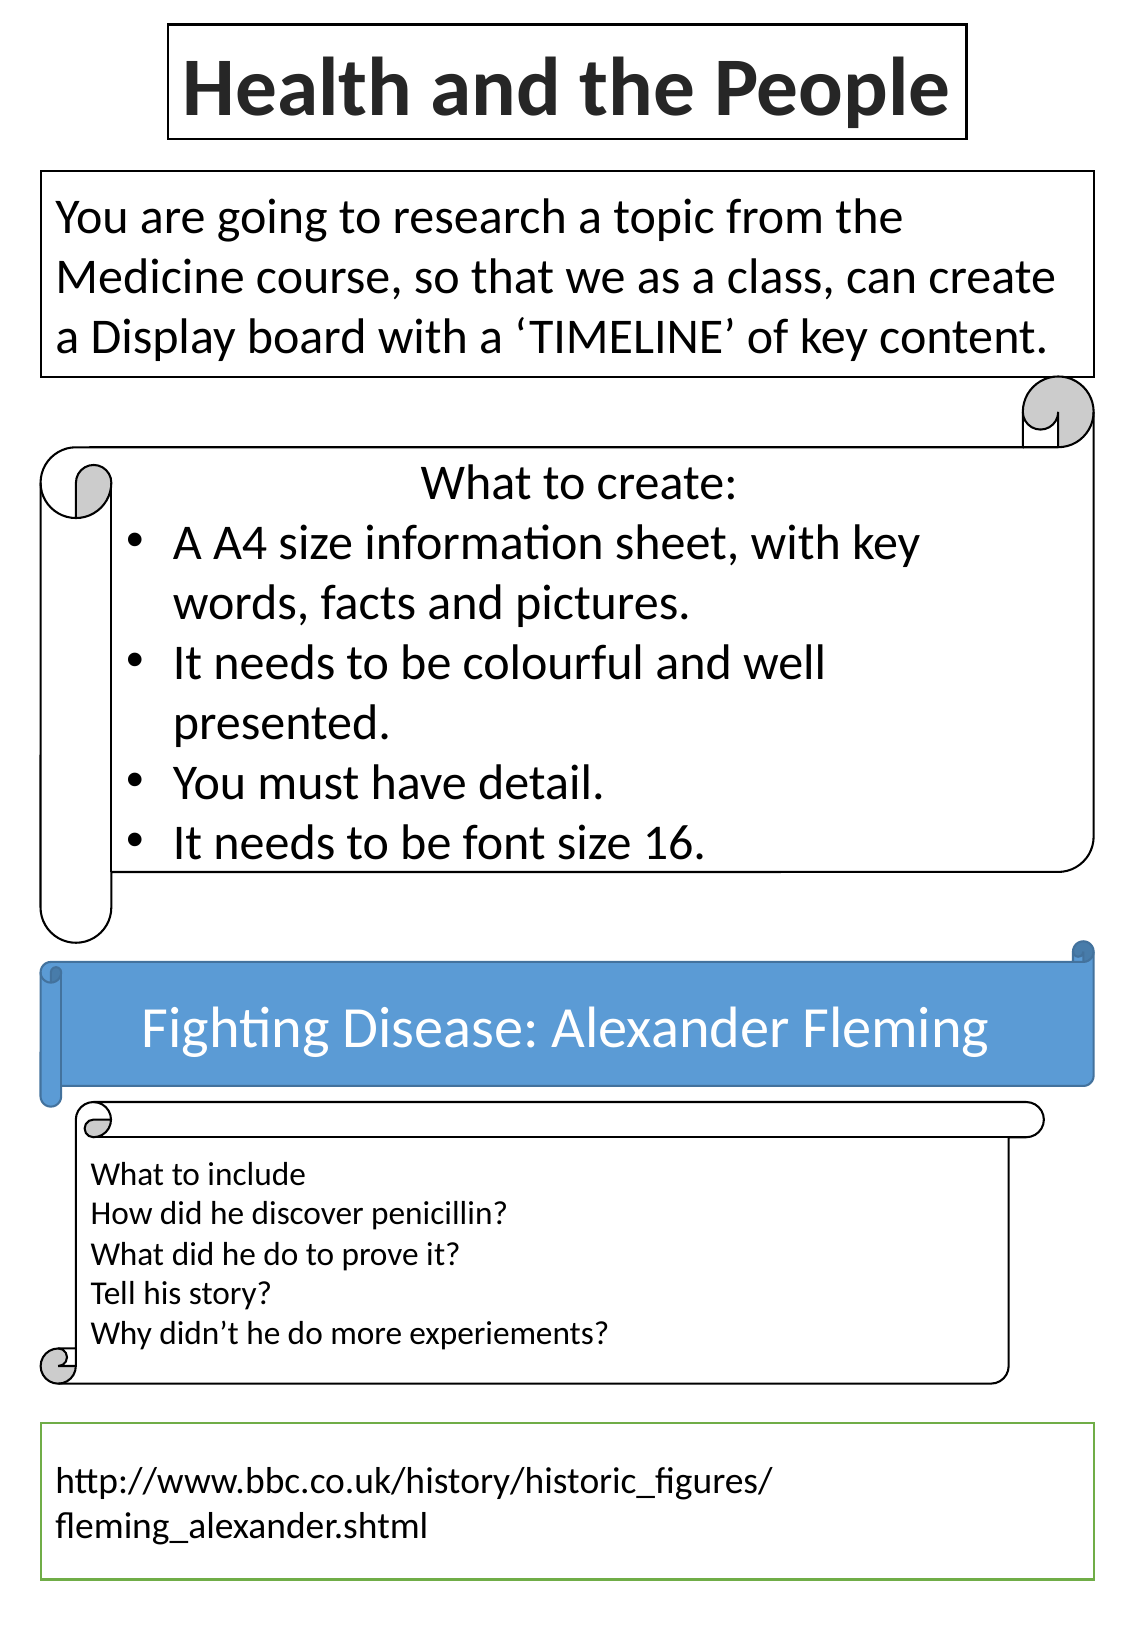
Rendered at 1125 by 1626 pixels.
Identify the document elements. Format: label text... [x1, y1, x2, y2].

text_box What to create: A A4 size information sheet, with key words, facts and pictures. It needs to be colourful and well presented. You must have detail. It needs to be font size 16. [39, 375, 1095, 944]
text_box http://www.bbc.co.uk/history/historic_figures/fleming_alexander.shtml [40, 1422, 1095, 1581]
text_box You are going to research a topic from the Medicine course, so that we as a class, can create a Display board with a ‘TIMELINE’ of key content. [40, 170, 1095, 378]
text_box Health and the People [167, 23, 968, 140]
text_box Fighting Disease: Alexander Fleming [39, 940, 1095, 1108]
text_box What to include How did he discover penicillin? What did he do to prove it? Tell his story? Why didn’t he do more experiements? [39, 1100, 1045, 1385]
